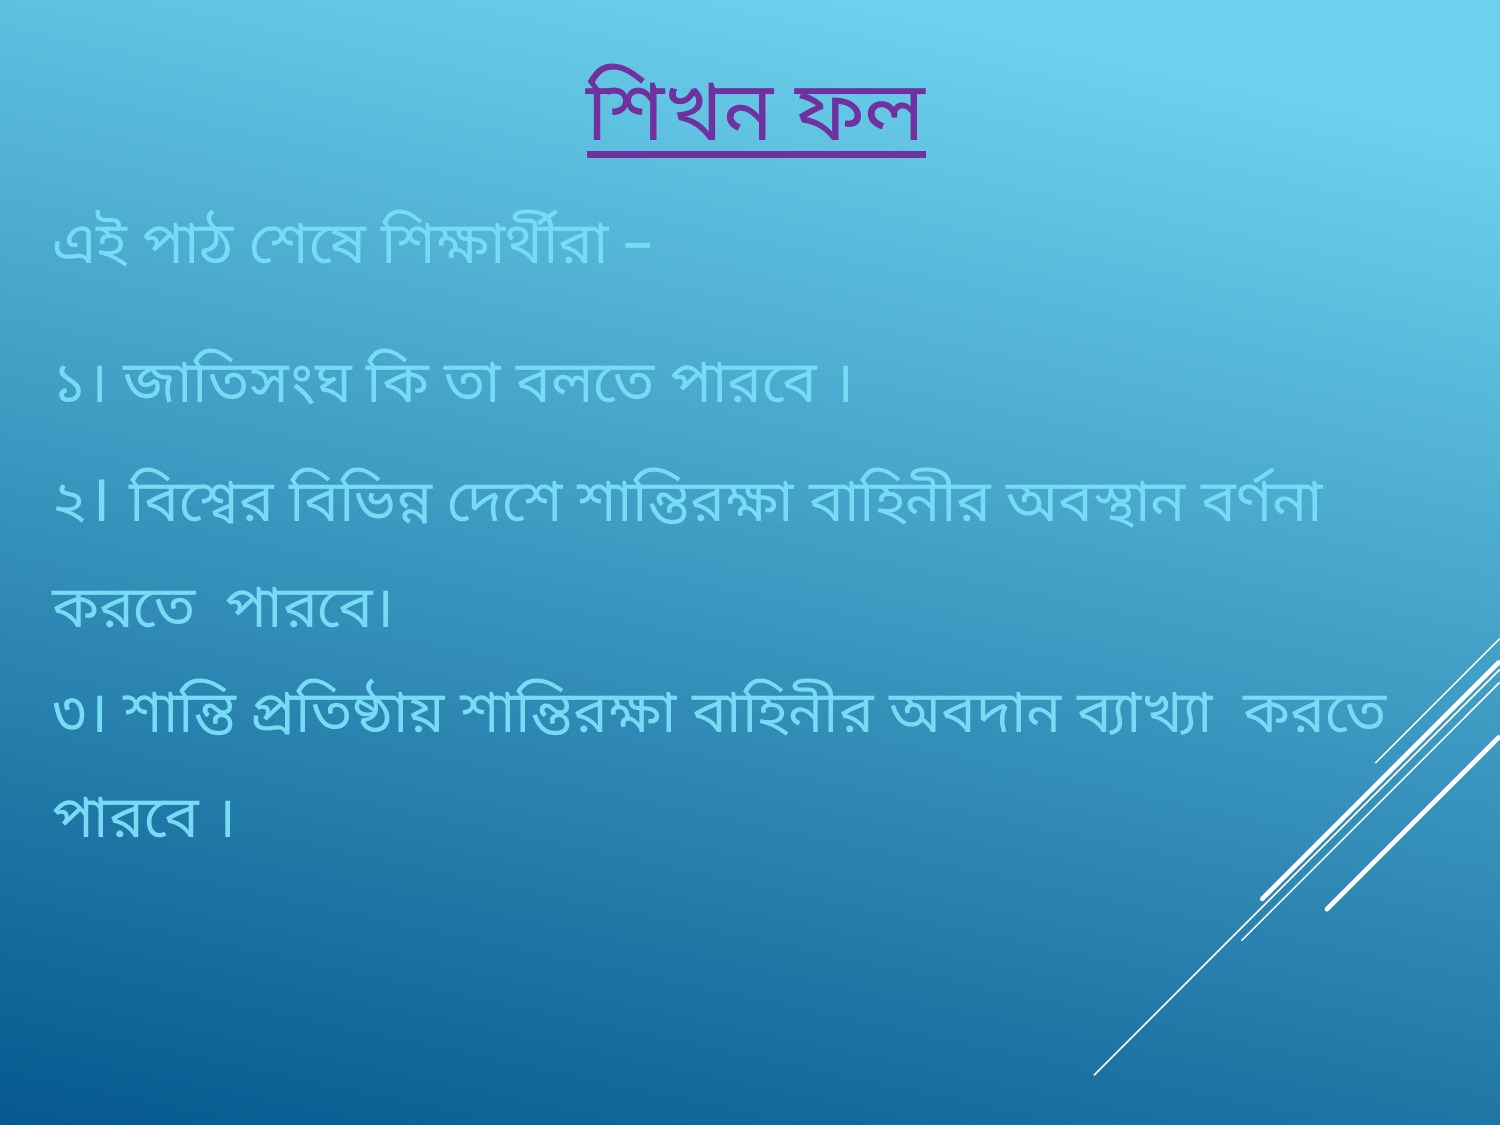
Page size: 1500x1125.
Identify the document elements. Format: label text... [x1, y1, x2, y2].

text_box শিখন ফল এই পাঠ শেষে শিক্ষার্থীরা – ১। জাতিসংঘ কি তা বলতে পারবে । ২। বিশ্বের বিভিন্ন দেশে শান্তিরক্ষা বাহিনীর অবস্থান বর্ণনা করতে পারবে। ৩। শান্তি প্রতিষ্ঠায় শান্তিরক্ষা বাহিনীর অবদান ব্যাখ্যা করতে পারবে । [37, 49, 1475, 857]
